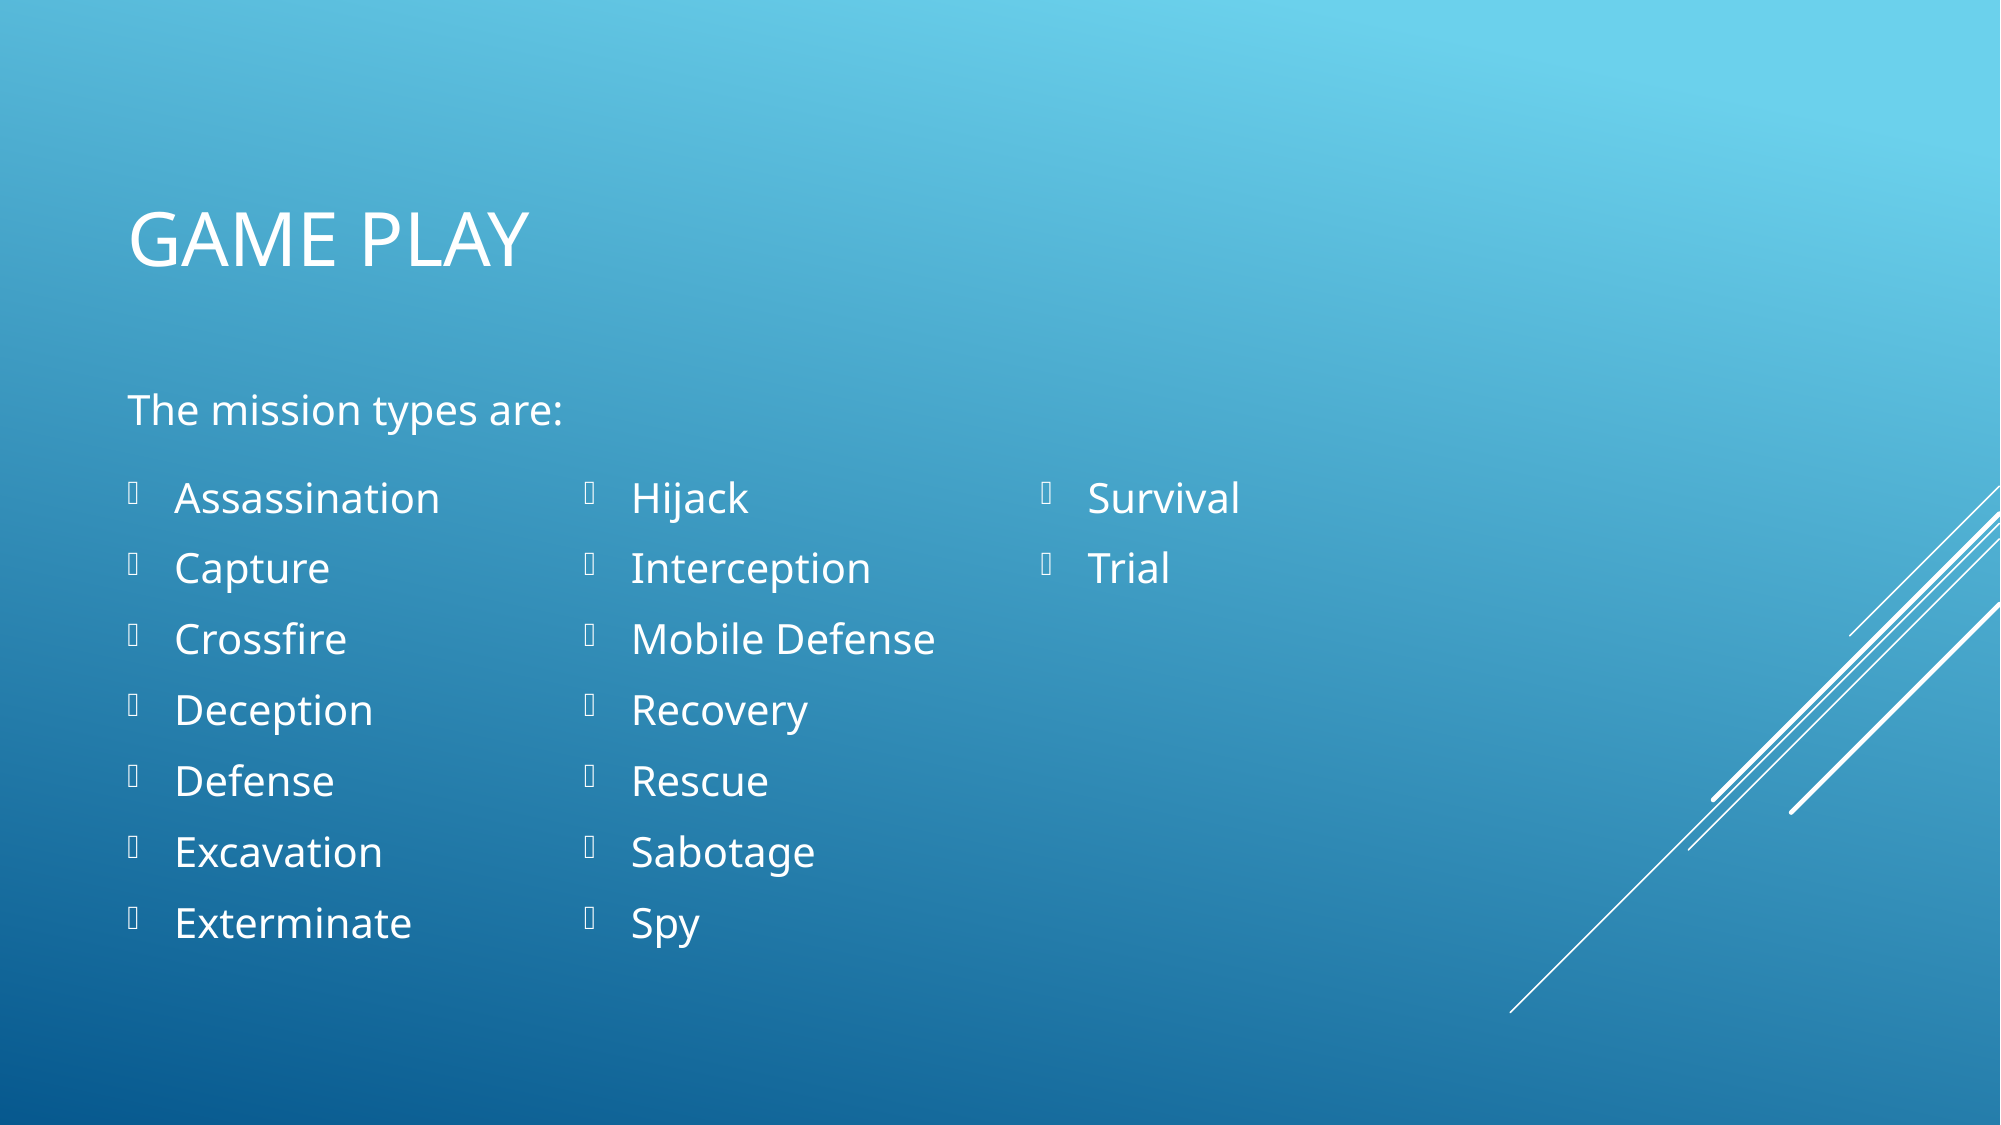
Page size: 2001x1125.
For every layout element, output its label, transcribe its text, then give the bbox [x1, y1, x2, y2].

list Assassination Capture Crossfire Deception Defense Excavation Exterminate Hijack Interception Mobile Defense Recovery Rescue Sabotage Spy Survival Trial [112, 459, 1513, 960]
text_box The mission types are: [112, 359, 1513, 459]
title Game Play [112, 112, 1513, 359]
